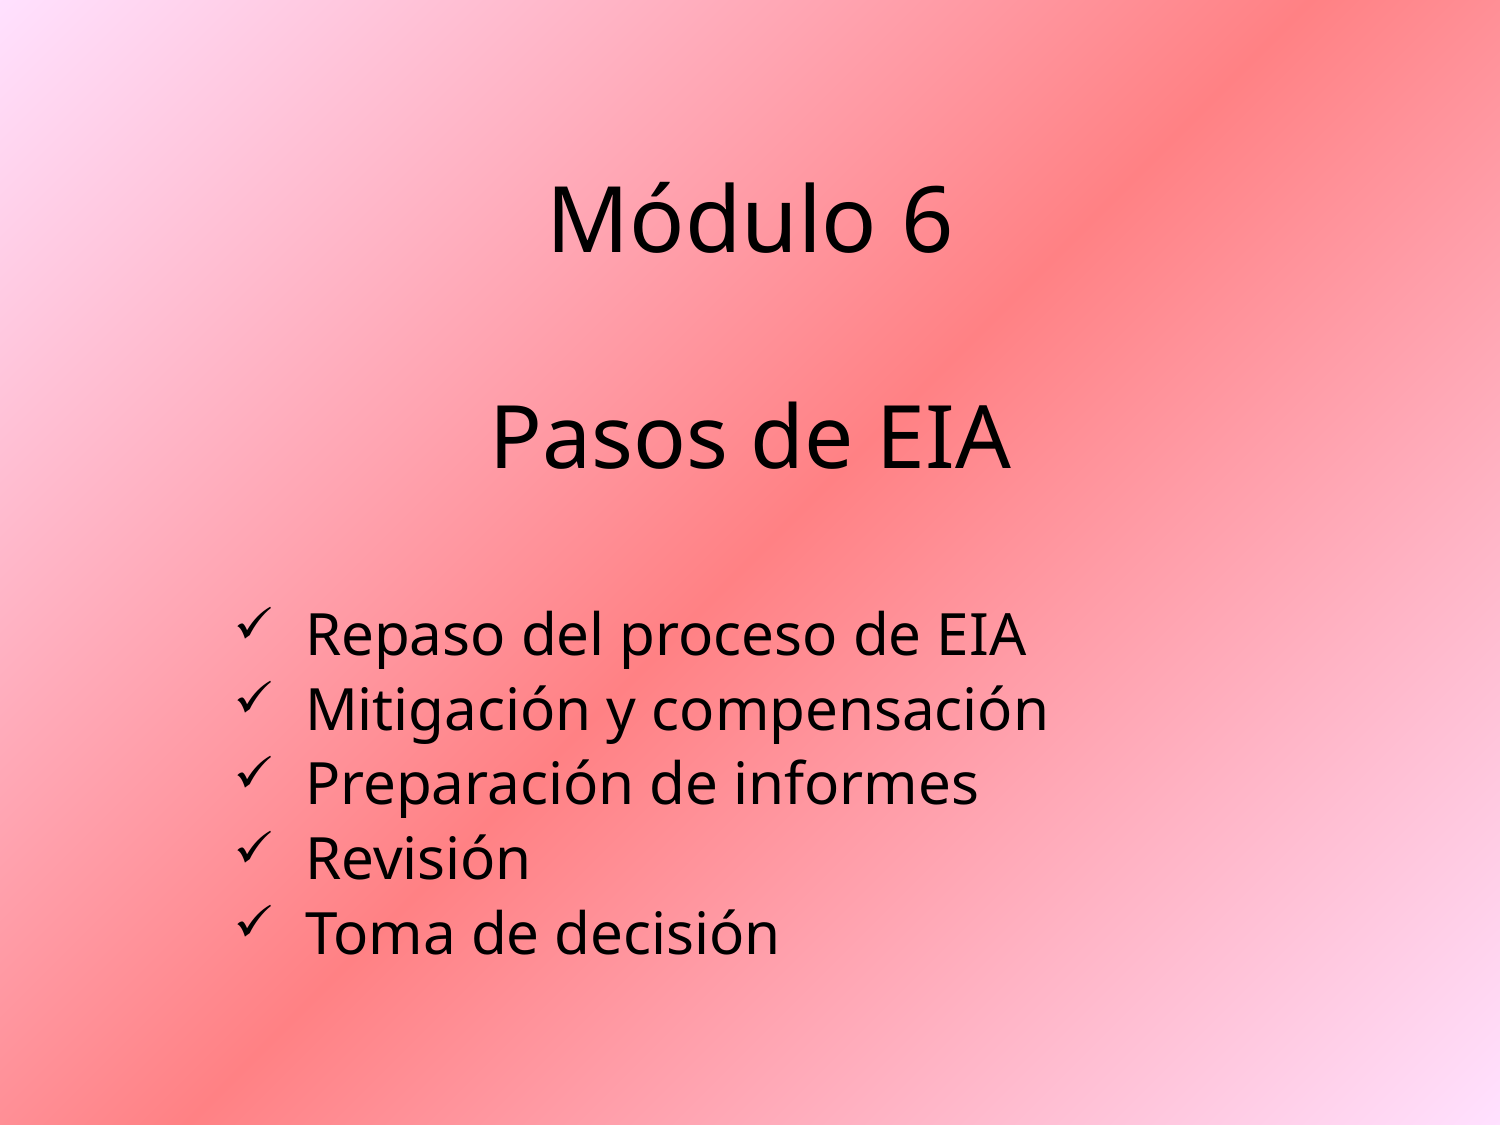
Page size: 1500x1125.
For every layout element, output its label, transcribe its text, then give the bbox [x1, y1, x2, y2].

title Módulo 6 Pasos de EIA [112, 184, 1388, 463]
list Repaso del proceso de EIA Mitigación y compensación Preparación de informes Revisión Toma de decisión [218, 597, 1330, 977]
